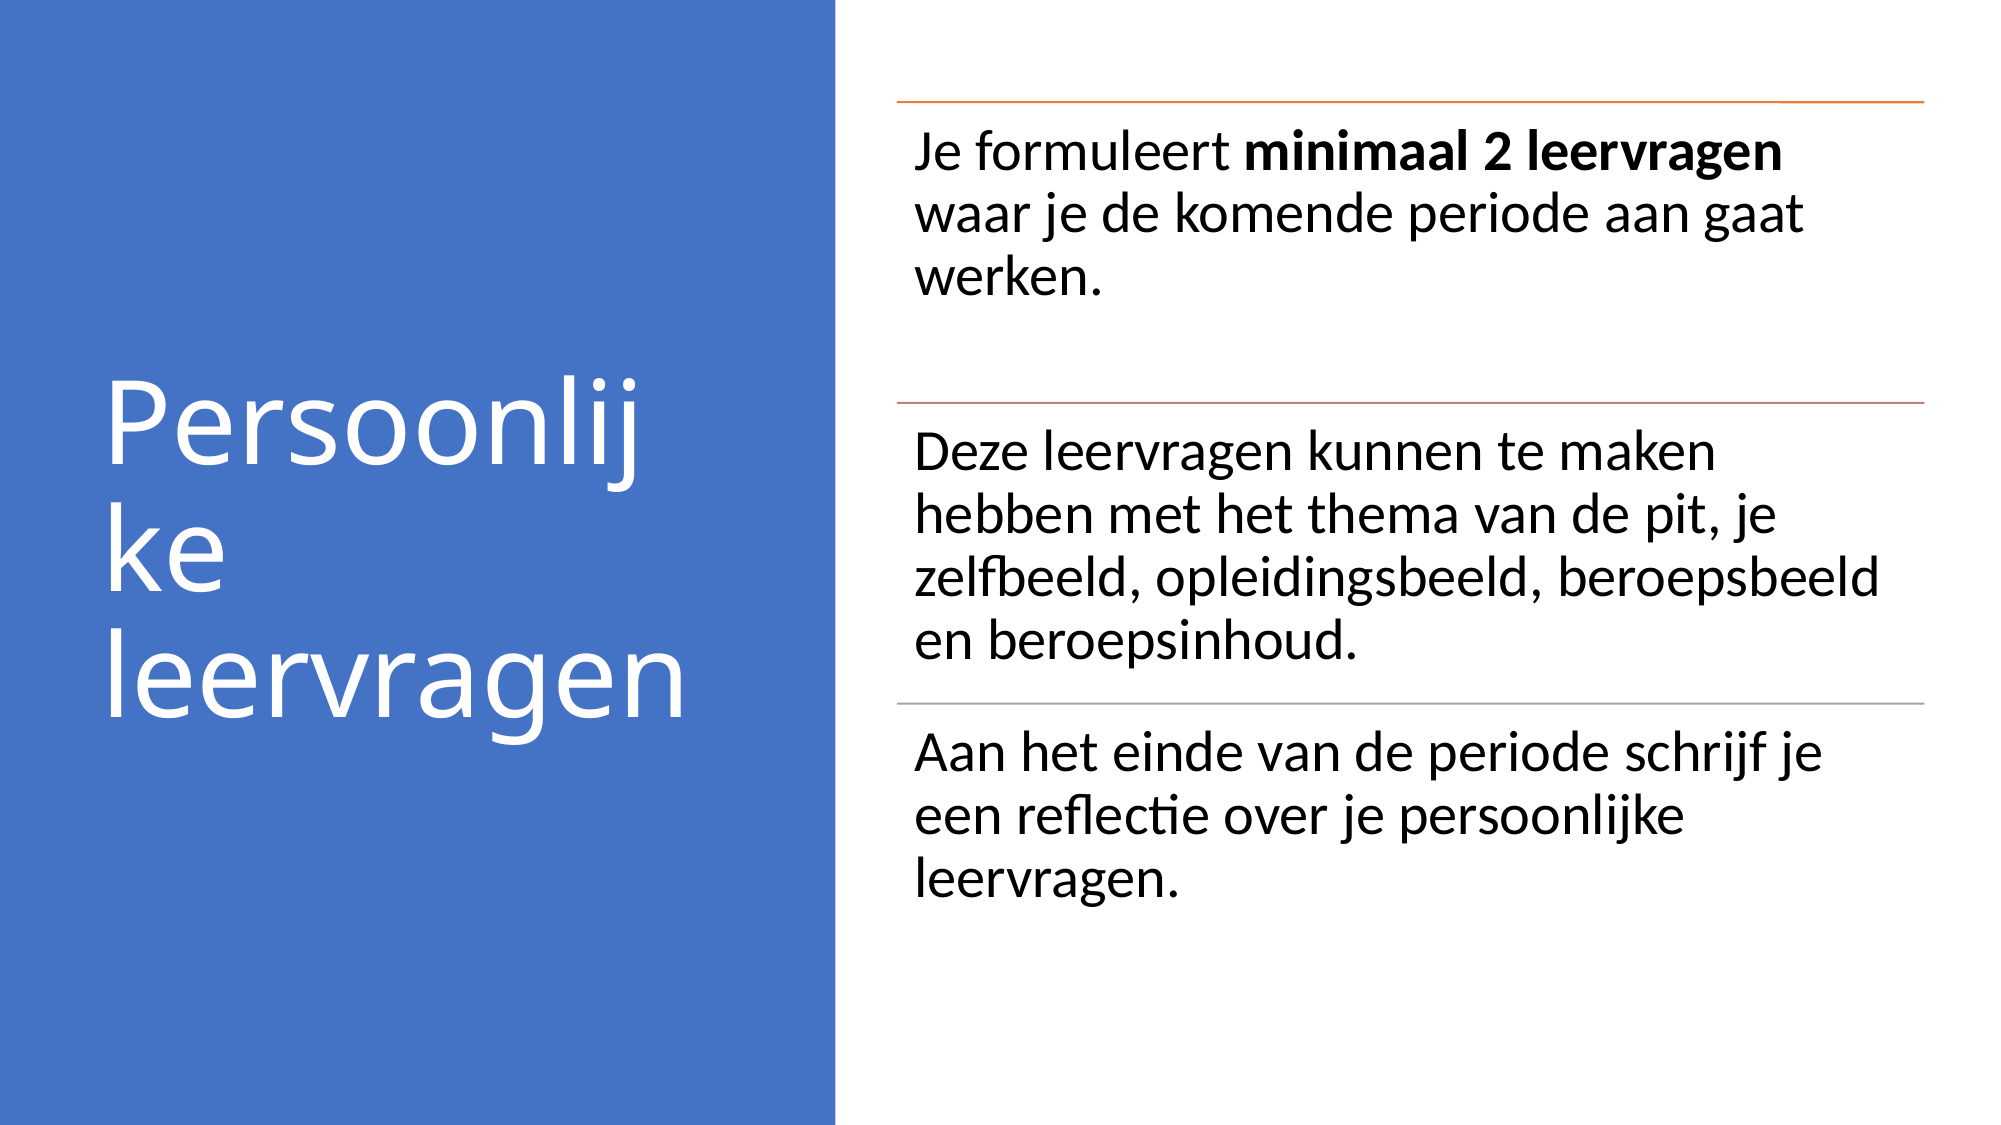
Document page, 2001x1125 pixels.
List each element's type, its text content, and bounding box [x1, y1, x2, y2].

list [897, 101, 1925, 1005]
text_box [0, 0, 836, 1125]
title Persoonlijke leervragen [86, 101, 711, 1005]
